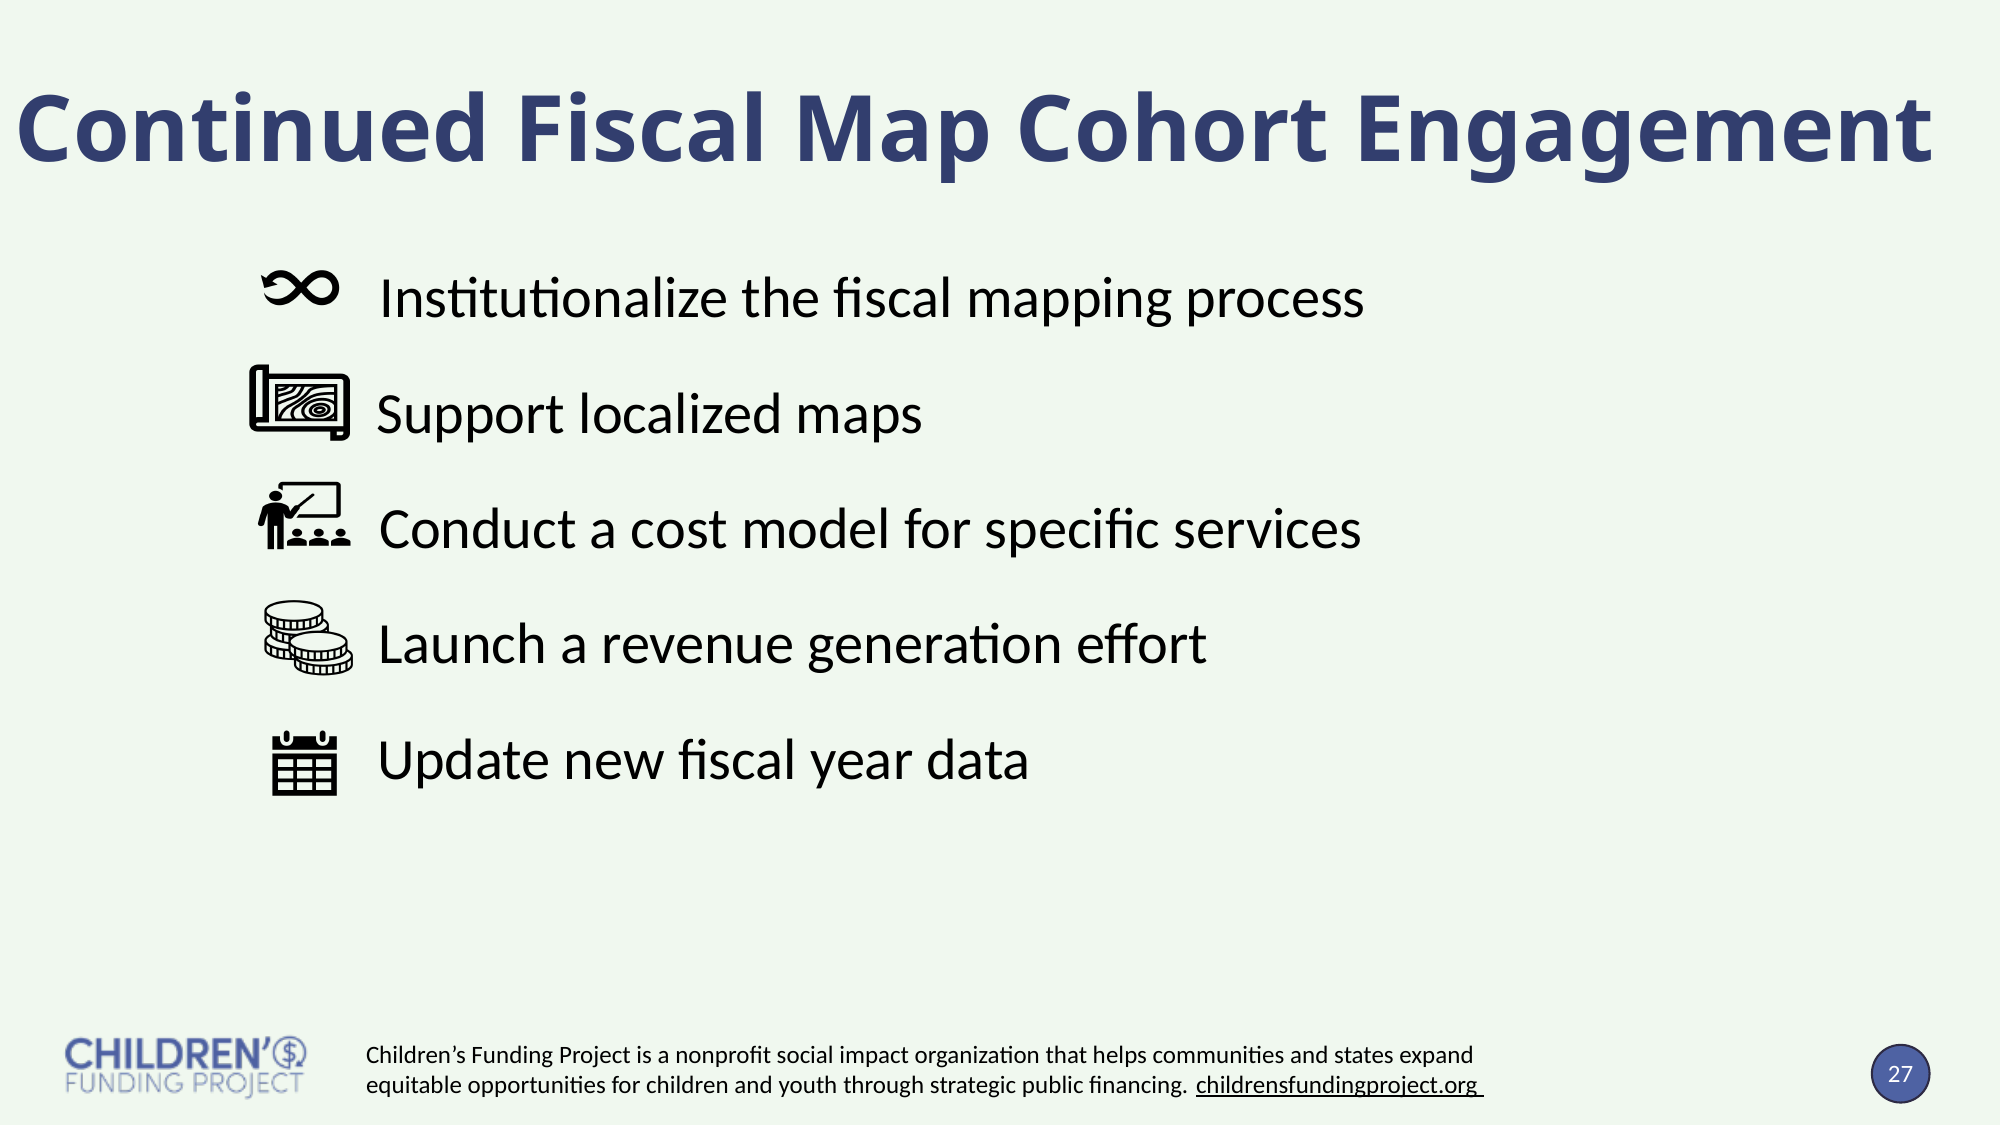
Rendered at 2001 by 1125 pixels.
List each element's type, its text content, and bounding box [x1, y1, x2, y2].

picture [256, 244, 343, 331]
picture [61, 1029, 314, 1114]
text_box Conduct a cost model for specific services [364, 482, 1391, 568]
picture [254, 585, 359, 690]
text_box Continued Fiscal Map Cohort Engagement [0, 7, 1953, 188]
picture [252, 473, 357, 557]
text_box Launch a revenue generation effort [363, 598, 1237, 683]
footer Children’s Funding Project is a nonprofit social impact organization that helps communities and states expand equitable opportunities for children and youth through strategic public financing. childrensfundingproject.org [351, 1038, 1528, 1099]
text_box Support localized maps [362, 367, 952, 453]
text_box Update new fiscal year data [362, 713, 1060, 799]
picture [259, 717, 350, 809]
picture [247, 359, 352, 446]
slide_number 27 [1862, 1042, 1939, 1103]
text_box Institutionalize the fiscal mapping process [364, 252, 1382, 337]
